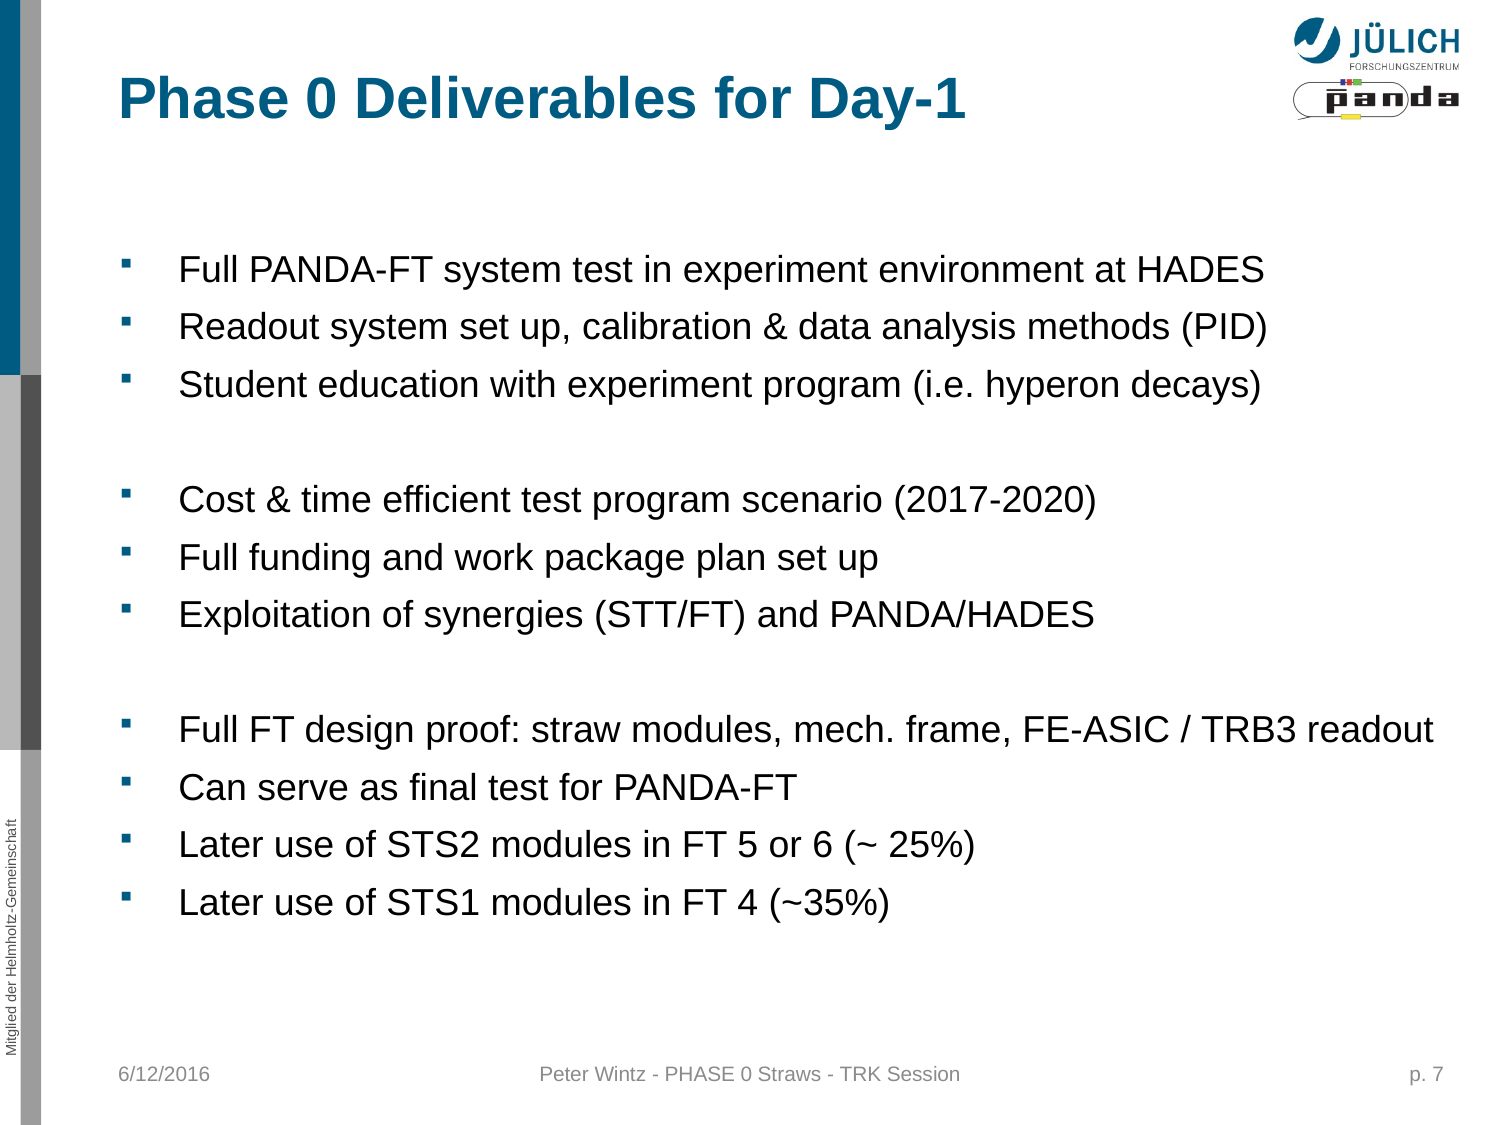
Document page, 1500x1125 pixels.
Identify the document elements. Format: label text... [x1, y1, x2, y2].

picture [1293, 16, 1459, 60]
slide_number p. 7 [1108, 1042, 1459, 1103]
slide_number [118, 1042, 469, 1103]
footer Peter Wintz - PHASE 0 Straws - TRK Session [512, 1042, 988, 1103]
list Full PANDA-FT system test in experiment environment at HADES Readout system set up, calibration & data analysis methods (PID) Student education with experiment program (i.e. hyperon decays) Cost & time efficient test program scenario (2017-2020) Full funding and work package plan set up Exploitation of synergies (STT/FT) and PANDA/HADES Full FT design proof: straw modules, mech. frame, FE-ASIC / TRB3 readout Can serve as final test for PANDA-FT Later use of STS2 modules in FT 5 or 6 (~ 25%) Later use of STS1 modules in FT 4 (~35%) [119, 245, 1459, 1000]
list Phase 0 Deliverables for Day-1 [118, 60, 1459, 155]
